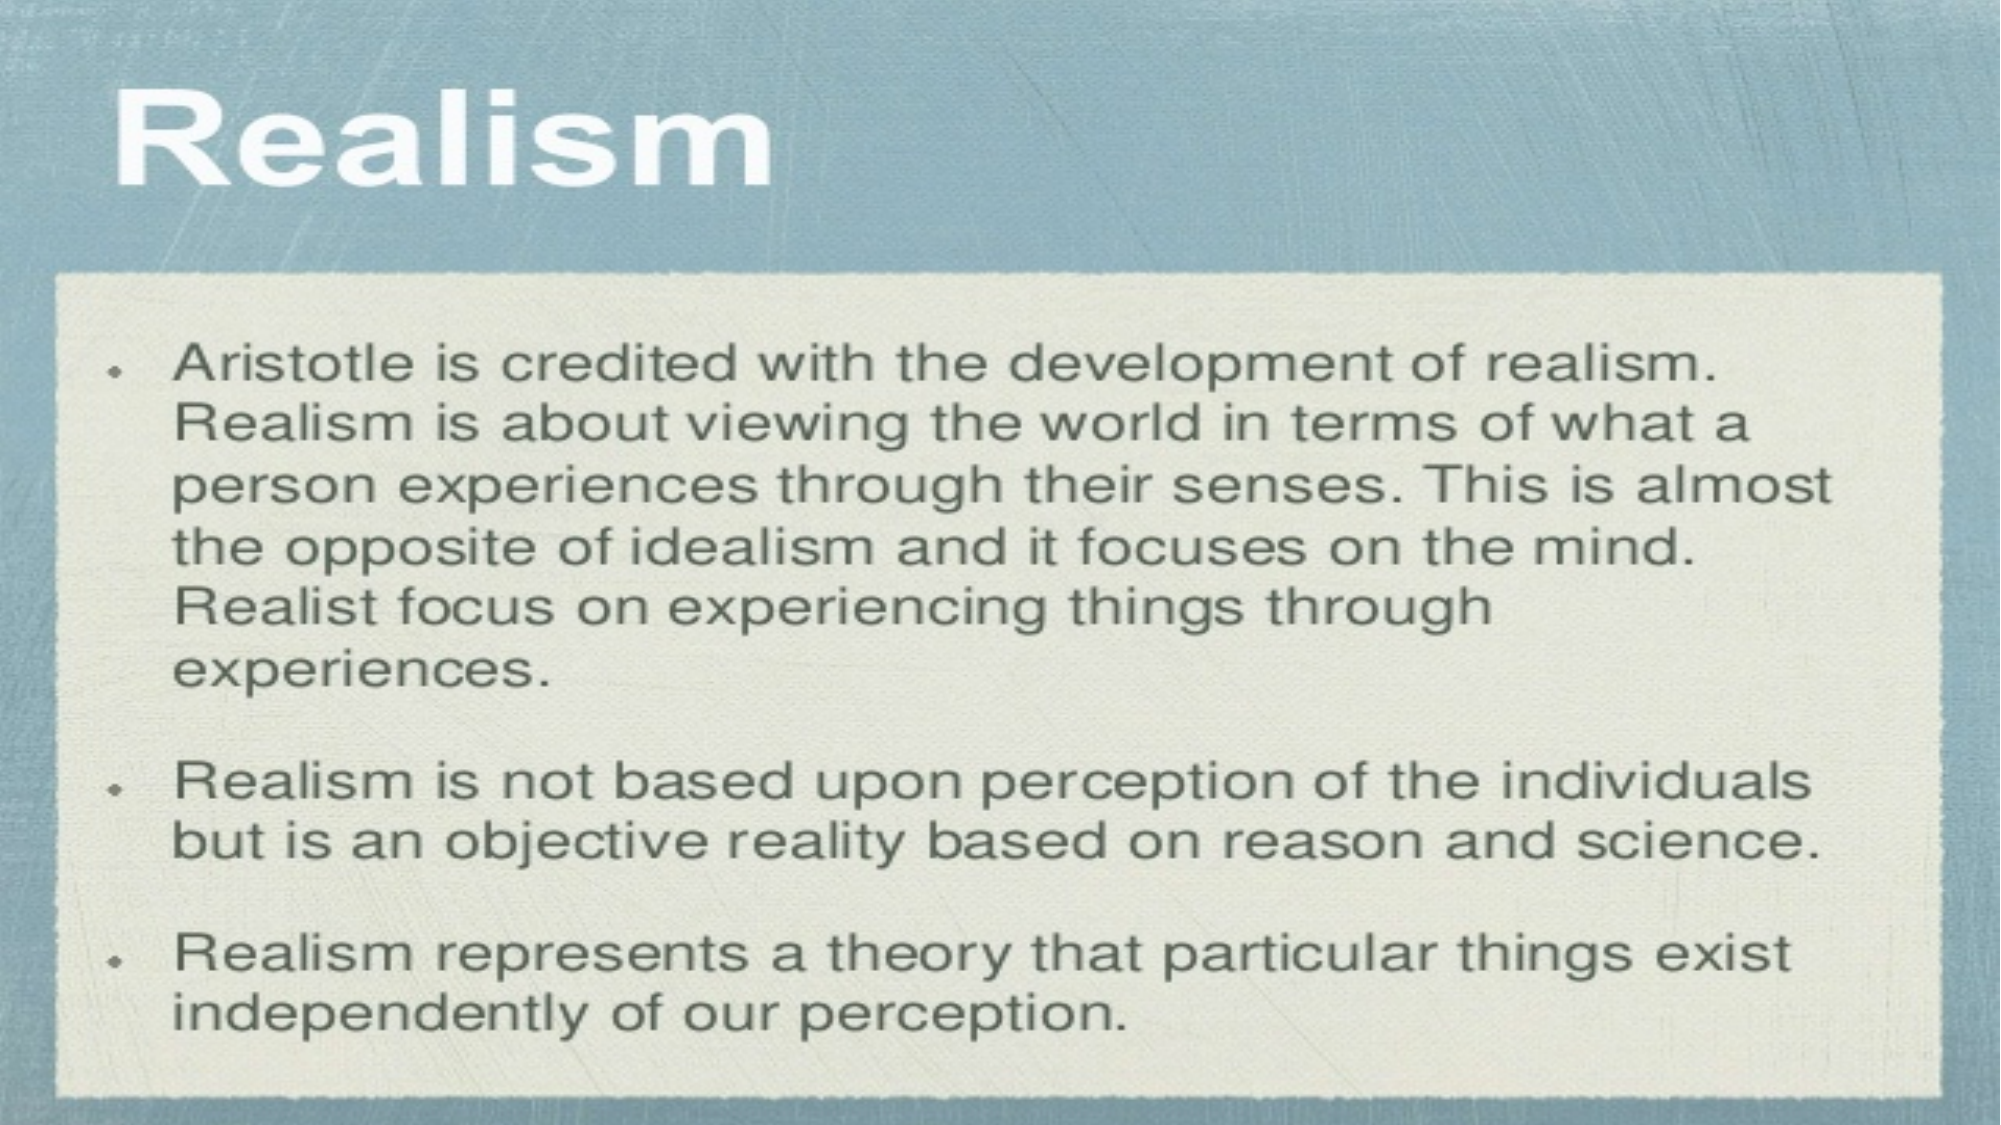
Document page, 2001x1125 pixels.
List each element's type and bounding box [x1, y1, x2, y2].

list [0, 0, 2000, 1125]
